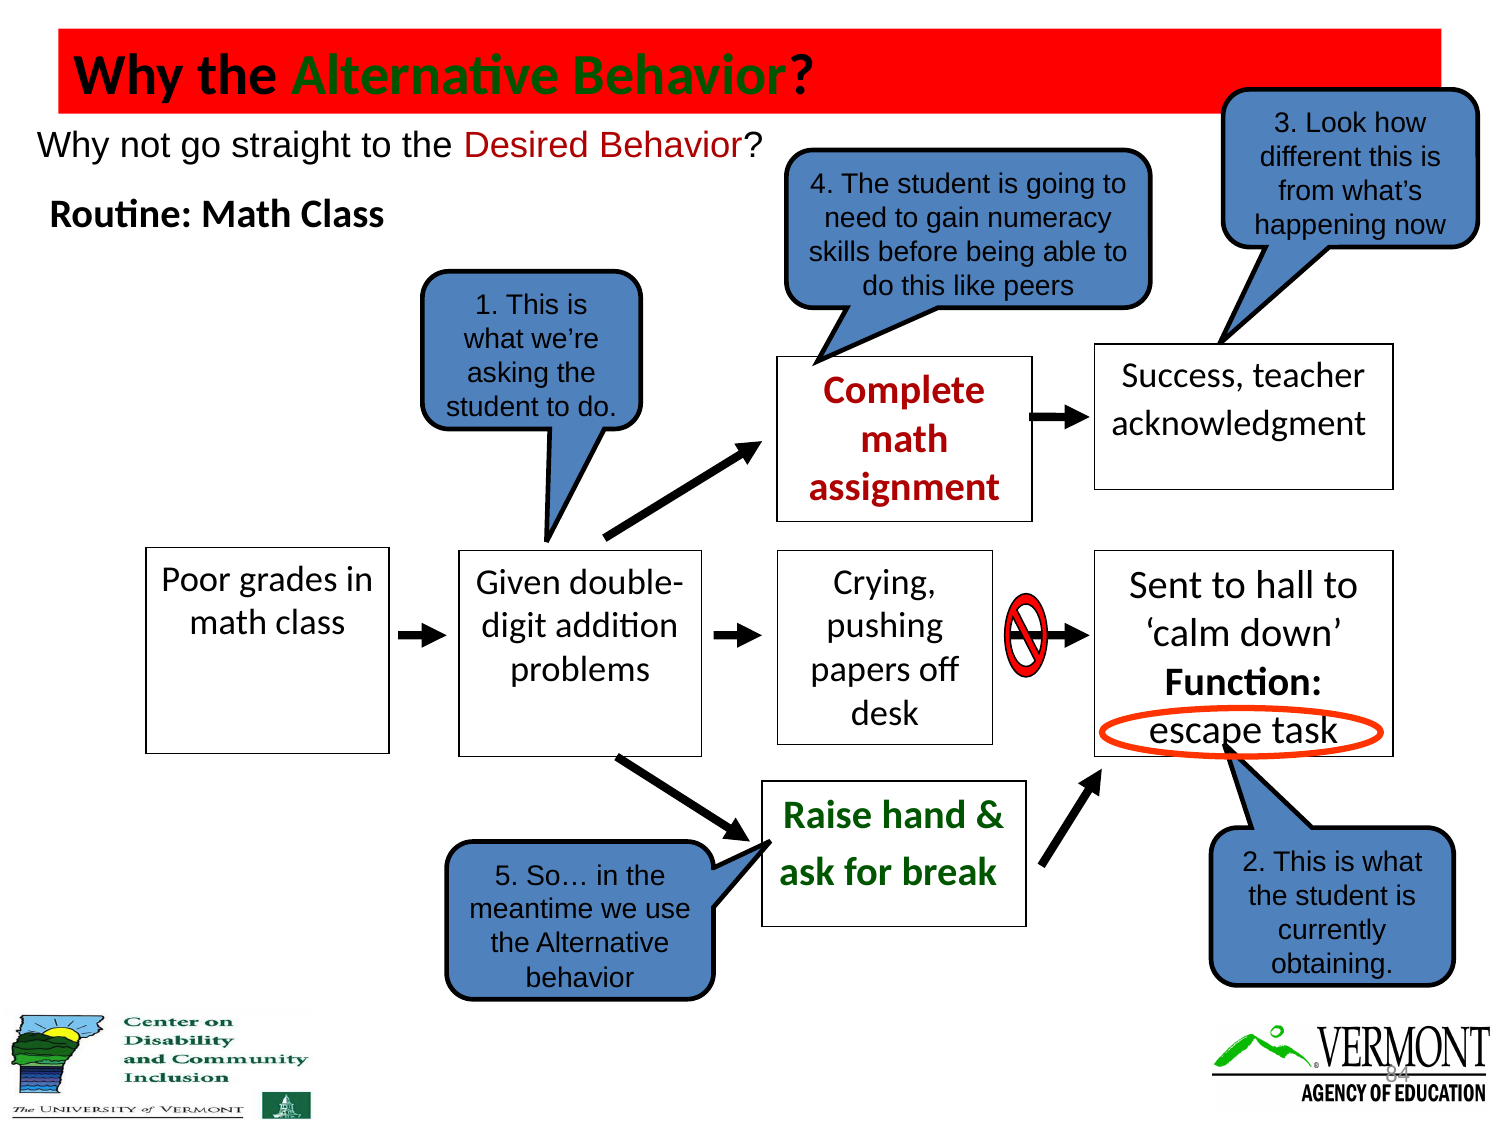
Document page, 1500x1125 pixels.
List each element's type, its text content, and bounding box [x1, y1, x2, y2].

text_box [1041, 768, 1102, 866]
text_box Poor grades in math class [146, 547, 389, 754]
text_box [1004, 593, 1048, 677]
picture [4, 1009, 313, 1120]
text_box 3. Look how different this is from what’s happening now [1219, 89, 1478, 344]
text_box 5. So… in the meantime we use the Alternative behavior [446, 841, 771, 1000]
picture [1212, 1025, 1490, 1114]
text_box Routine: Math Class [34, 179, 557, 244]
text_box [604, 441, 763, 539]
text_box Why not go straight to the Desired Behavior? [22, 113, 1223, 172]
text_box Given double-digit addition problems [458, 550, 702, 757]
text_box Crying, pushing papers off desk [777, 550, 993, 745]
text_box Success, teacher acknowledgment [1094, 344, 1393, 490]
text_box [713, 629, 763, 642]
text_box [1101, 708, 1381, 757]
text_box [616, 756, 751, 842]
title Why the Alternative Behavior? [58, 28, 1442, 113]
text_box [1048, 629, 1090, 642]
slide_number 84 [1074, 1042, 1425, 1103]
text_box Sent to hall to ‘calm down’ Function: escape task [1094, 550, 1393, 757]
text_box 2. This is what the student is currently obtaining. [1211, 757, 1454, 986]
text_box [398, 629, 447, 642]
text_box Raise hand & ask for break [762, 780, 1026, 927]
text_box [1029, 410, 1090, 424]
text_box 1. This is what we’re asking the student to do. [422, 271, 641, 542]
text_box 4. The student is going to need to gain numeracy skills before being able to do this like peers [786, 149, 1151, 362]
text_box Complete math assignment [777, 356, 1032, 522]
